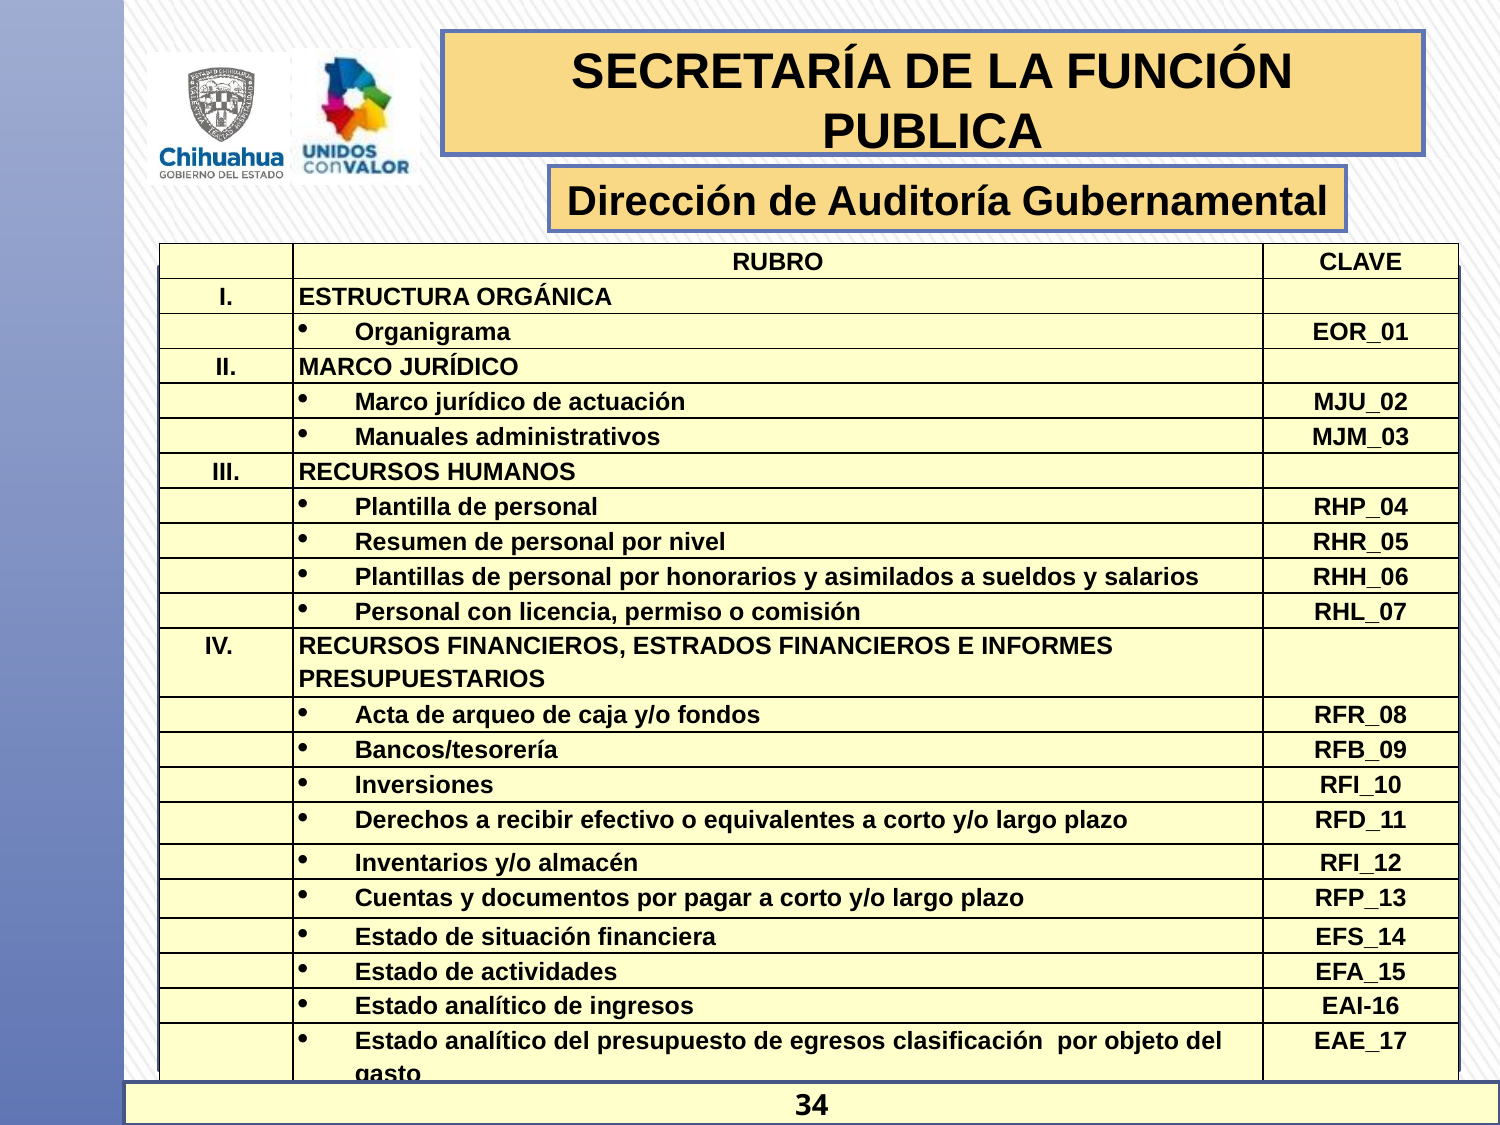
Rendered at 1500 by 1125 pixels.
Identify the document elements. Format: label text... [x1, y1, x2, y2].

text_box 34 [122, 1080, 1500, 1125]
table_cell I. [160, 279, 292, 313]
table_header CLAVE [1264, 244, 1458, 278]
table_cell RECURSOS FINANCIEROS, ESTRADOS FINANCIEROS E INFORMES PRESUPUESTARIOS [294, 629, 1262, 696]
table_cell MJU_02 [1264, 384, 1458, 417]
table_cell EAI-16 [1264, 989, 1458, 1022]
table_cell [160, 524, 292, 557]
table_cell Plantilla de personal [294, 489, 1262, 522]
table_cell Manuales administrativos [294, 419, 1262, 452]
table_cell EFS_14 [1264, 919, 1458, 952]
table_cell [1264, 454, 1458, 487]
text_box SECRETARÍA DE LA FUNCIÓN PUBLICA [442, 30, 1424, 155]
table_cell [1264, 629, 1458, 696]
table_cell [160, 768, 292, 801]
slide_number 34 [1337, 38, 1466, 99]
table_cell IV. [160, 629, 292, 696]
table_cell Inventarios y/o almacén [294, 845, 1262, 878]
table_cell RFP_13 [1264, 880, 1458, 917]
table_cell RECURSOS HUMANOS [294, 454, 1262, 487]
table_cell Estado analítico del presupuesto de egresos clasificación por objeto del gasto [294, 1024, 1262, 1080]
table_header RUBRO [294, 244, 1262, 278]
table_cell RHL_07 [1264, 594, 1458, 627]
table_cell [160, 954, 292, 987]
table_cell RFI_12 [1264, 845, 1458, 878]
table_cell MARCO JURÍDICO [294, 349, 1262, 382]
table_cell Cuentas y documentos por pagar a corto y/o largo plazo [294, 880, 1262, 917]
table_cell RFD_11 [1264, 803, 1458, 843]
table_cell [160, 733, 292, 766]
table_cell Estado analítico de ingresos [294, 989, 1262, 1022]
table_cell EOR_01 [1264, 314, 1458, 348]
table_cell RHR_05 [1264, 524, 1458, 557]
table_cell [160, 698, 292, 731]
table_cell [160, 419, 292, 452]
table_cell Inversiones [294, 768, 1262, 801]
picture [147, 51, 290, 185]
table_cell Estado de actividades [294, 954, 1262, 987]
table_cell ESTRUCTURA ORGÁNICA [294, 279, 1262, 313]
table_cell Bancos/tesorería [294, 733, 1262, 766]
table_cell [160, 384, 292, 417]
table_cell [160, 880, 292, 917]
table_cell Organigrama [294, 314, 1262, 348]
table_cell EFA_15 [1264, 954, 1458, 987]
table_cell [1264, 349, 1458, 382]
table_cell [160, 1024, 292, 1080]
table_cell II. [160, 349, 292, 382]
table_cell [160, 803, 292, 843]
table_cell EAE_17 [1264, 1024, 1458, 1080]
table_cell [160, 845, 292, 878]
table_cell RHH_06 [1264, 559, 1458, 592]
table_cell RFR_08 [1264, 698, 1458, 731]
table_cell MJM_03 [1264, 419, 1458, 452]
table_cell Acta de arqueo de caja y/o fondos [294, 698, 1262, 731]
table_cell Plantillas de personal por honorarios y asimilados a sueldos y salarios [294, 559, 1262, 592]
table_cell Derechos a recibir efectivo o equivalentes a corto y/o largo plazo [294, 803, 1262, 843]
table_header [160, 244, 292, 278]
table_cell Resumen de personal por nivel [294, 524, 1262, 557]
table_cell Marco jurídico de actuación [294, 384, 1262, 417]
table_cell Personal con licencia, permiso o comisión [294, 594, 1262, 627]
table_cell [160, 594, 292, 627]
table_cell RHP_04 [1264, 489, 1458, 522]
text_box Dirección de Auditoría Gubernamental [549, 166, 1346, 232]
table_cell Estado de situación financiera [294, 919, 1262, 952]
table_cell III. [160, 454, 292, 487]
table_cell RFB_09 [1264, 733, 1458, 766]
picture [292, 48, 420, 185]
table_cell RFI_10 [1264, 768, 1458, 801]
table_cell [160, 559, 292, 592]
table_cell [160, 489, 292, 522]
table_cell [160, 314, 292, 348]
table_cell [160, 989, 292, 1022]
table_cell [160, 919, 292, 952]
table_cell [1264, 279, 1458, 313]
